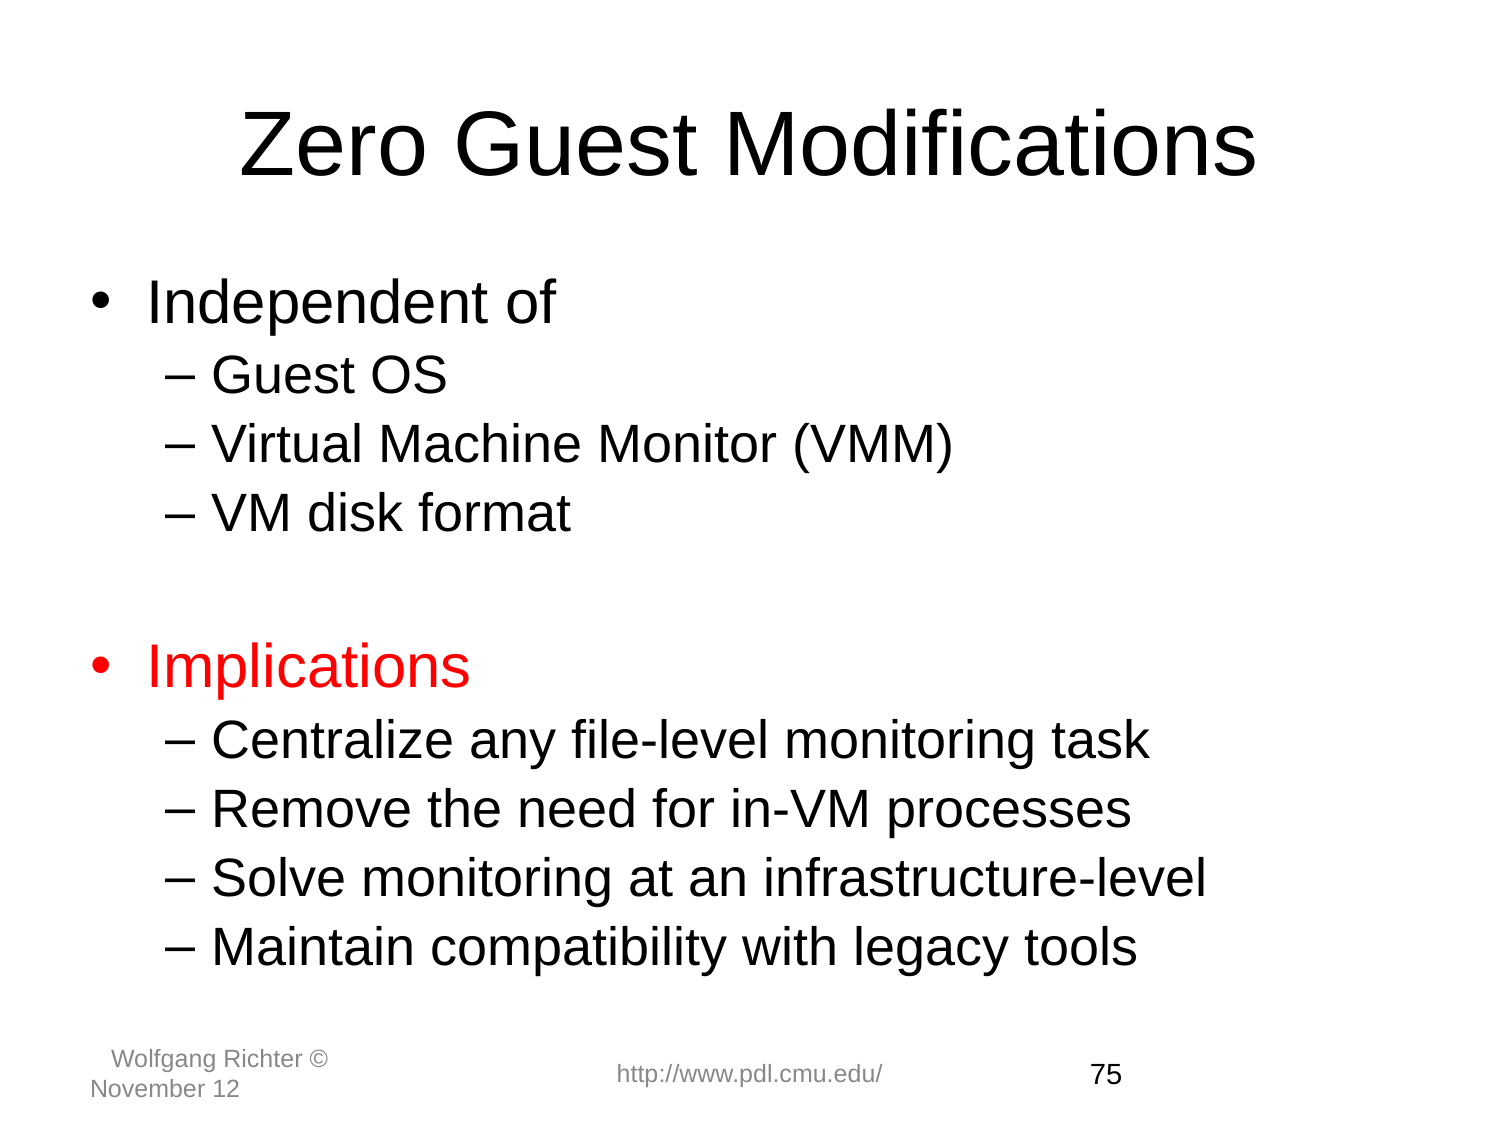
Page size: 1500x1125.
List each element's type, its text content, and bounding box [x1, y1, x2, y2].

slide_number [75, 1042, 425, 1103]
title Zero Guest Modifications [75, 45, 1425, 233]
slide_number ‹#› [1074, 1042, 1425, 1103]
footer http://www.pdl.cmu.edu/ [512, 1042, 988, 1103]
list Independent of Guest OS Virtual Machine Monitor (VMM) VM disk format Implications Centralize any file-level monitoring task Remove the need for in-VM processes Solve monitoring at an infrastructure-level Maintain compatibility with legacy tools [75, 262, 1425, 1005]
